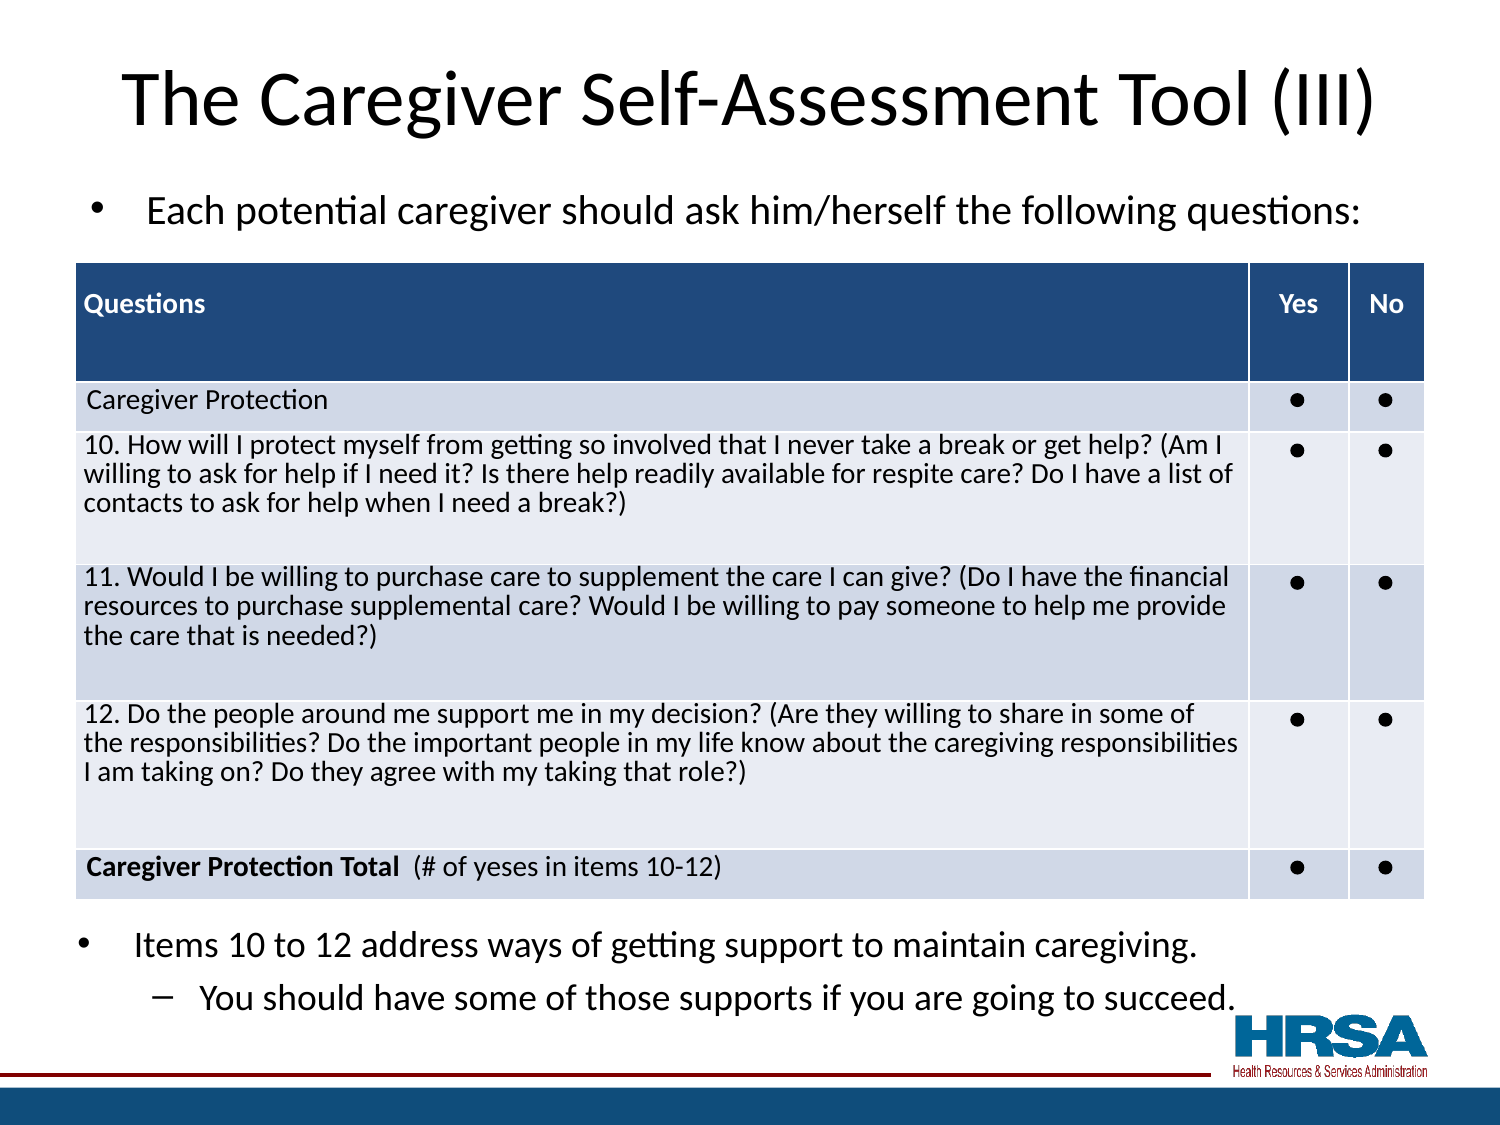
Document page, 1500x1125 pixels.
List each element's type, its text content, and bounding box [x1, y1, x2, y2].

table_cell  [1350, 433, 1424, 564]
table_cell  [1250, 702, 1348, 848]
table_cell  [1350, 850, 1424, 899]
table_cell 10. How will I protect myself from getting so involved that I never take a break or get help? (Am I willing to ask for help if I need it? Is there help readily available for respite care? Do I have a list of contacts to ask for help when I need a break?) [76, 433, 1248, 564]
picture [1328, 1032, 1362, 1047]
table_cell Caregiver Protection Total (# of yeses in items 10-12) [76, 850, 1248, 899]
table_header Yes [1250, 263, 1348, 381]
table_cell  [1350, 383, 1424, 431]
table_cell 12. Do the people around me support me in my decision? (Are they willing to share in some of the responsibilities? Do the important people in my life know about the caregiving responsibilities I am taking on? Do they agree with my taking that role?) [76, 702, 1248, 848]
table_cell  [1350, 702, 1424, 848]
picture [1351, 1025, 1388, 1043]
table_cell  [1250, 383, 1348, 431]
table_cell 11. Would I be willing to purchase care to supplement the care I can give? (Do I have the financial resources to purchase supplemental care? Would I be willing to pay someone to help me provide the care that is needed?) [76, 565, 1248, 700]
picture [1398, 1032, 1404, 1041]
picture [1210, 1002, 1450, 1083]
list Each potential caregiver should ask him/herself the following questions: [75, 174, 1425, 250]
table_cell Caregiver Protection [76, 383, 1248, 431]
table_cell  [1250, 850, 1348, 899]
table_cell  [1250, 433, 1348, 564]
title The Caregiver Self-Assessment Tool (III) [75, 0, 1425, 174]
table_header No [1350, 263, 1424, 381]
picture [1302, 1026, 1315, 1032]
table_header Questions [76, 263, 1248, 381]
picture [1253, 1025, 1266, 1029]
list Items 10 to 12 address ways of getting support to maintain caregiving. You should have some of those supports if you are going to succeed. [62, 912, 1413, 1025]
table_cell  [1250, 565, 1348, 700]
table_cell  [1350, 565, 1424, 700]
